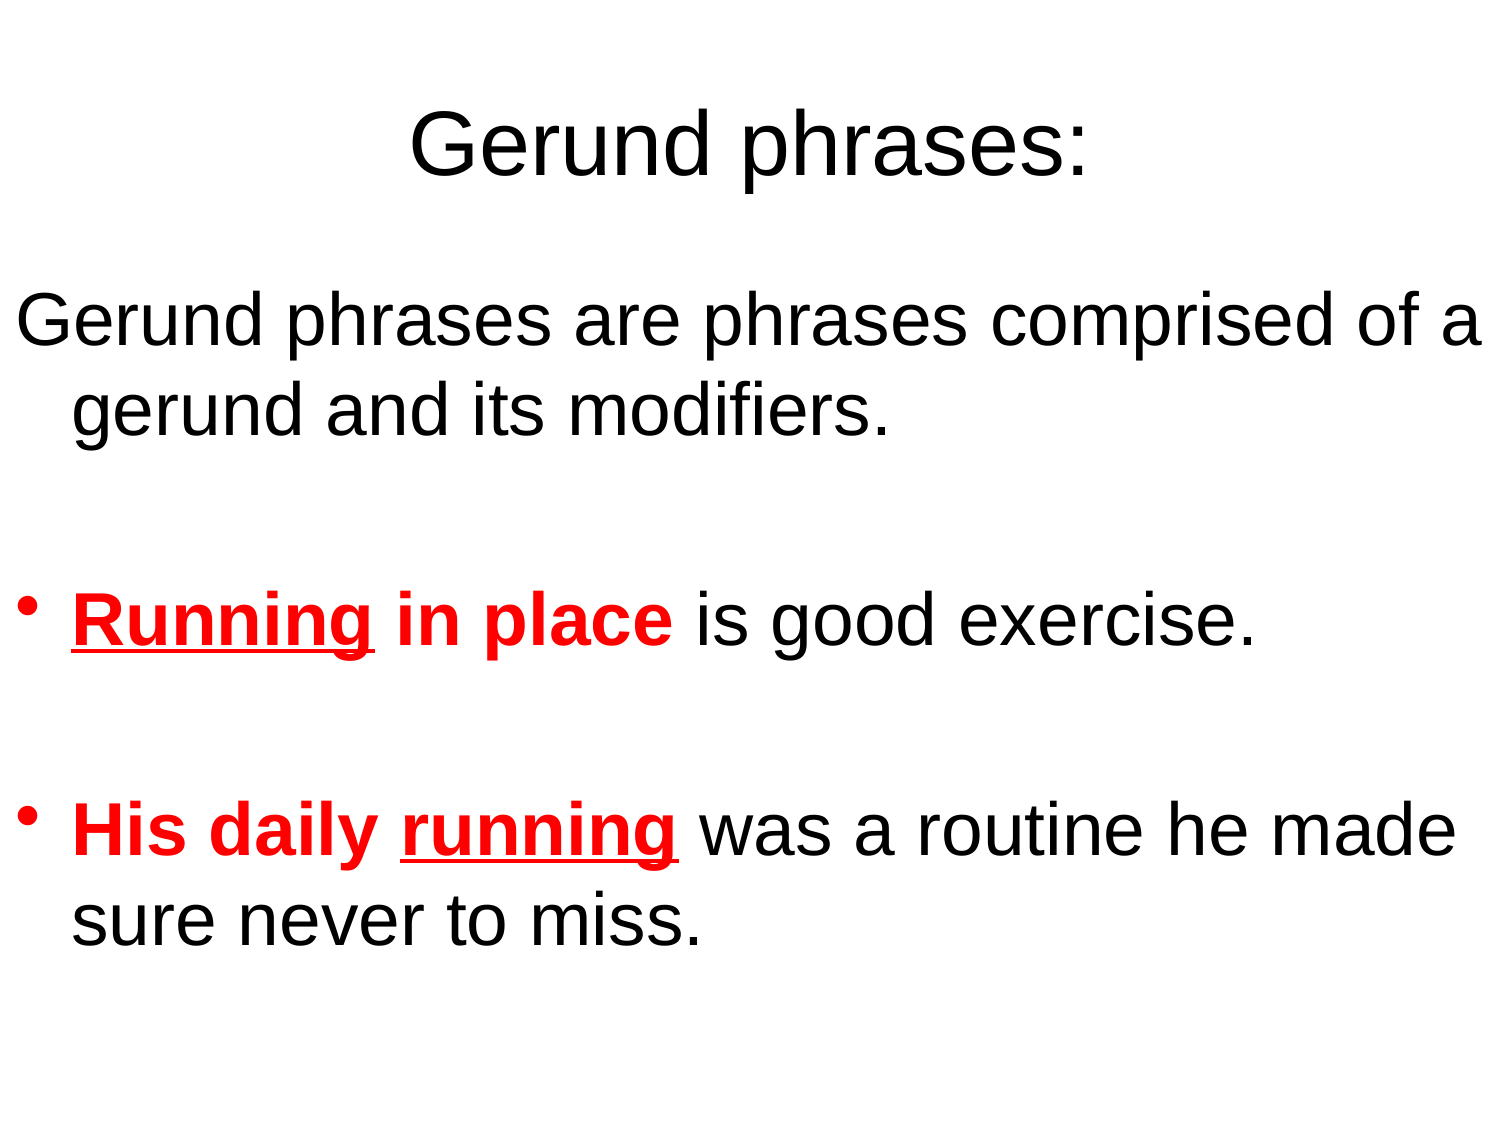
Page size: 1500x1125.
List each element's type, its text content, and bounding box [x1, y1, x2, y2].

list Gerund phrases are phrases comprised of a gerund and its modifiers. Running in place is good exercise. His daily running was a routine he made sure never to miss. [0, 262, 1500, 1006]
title Gerund phrases: [74, 44, 1426, 233]
